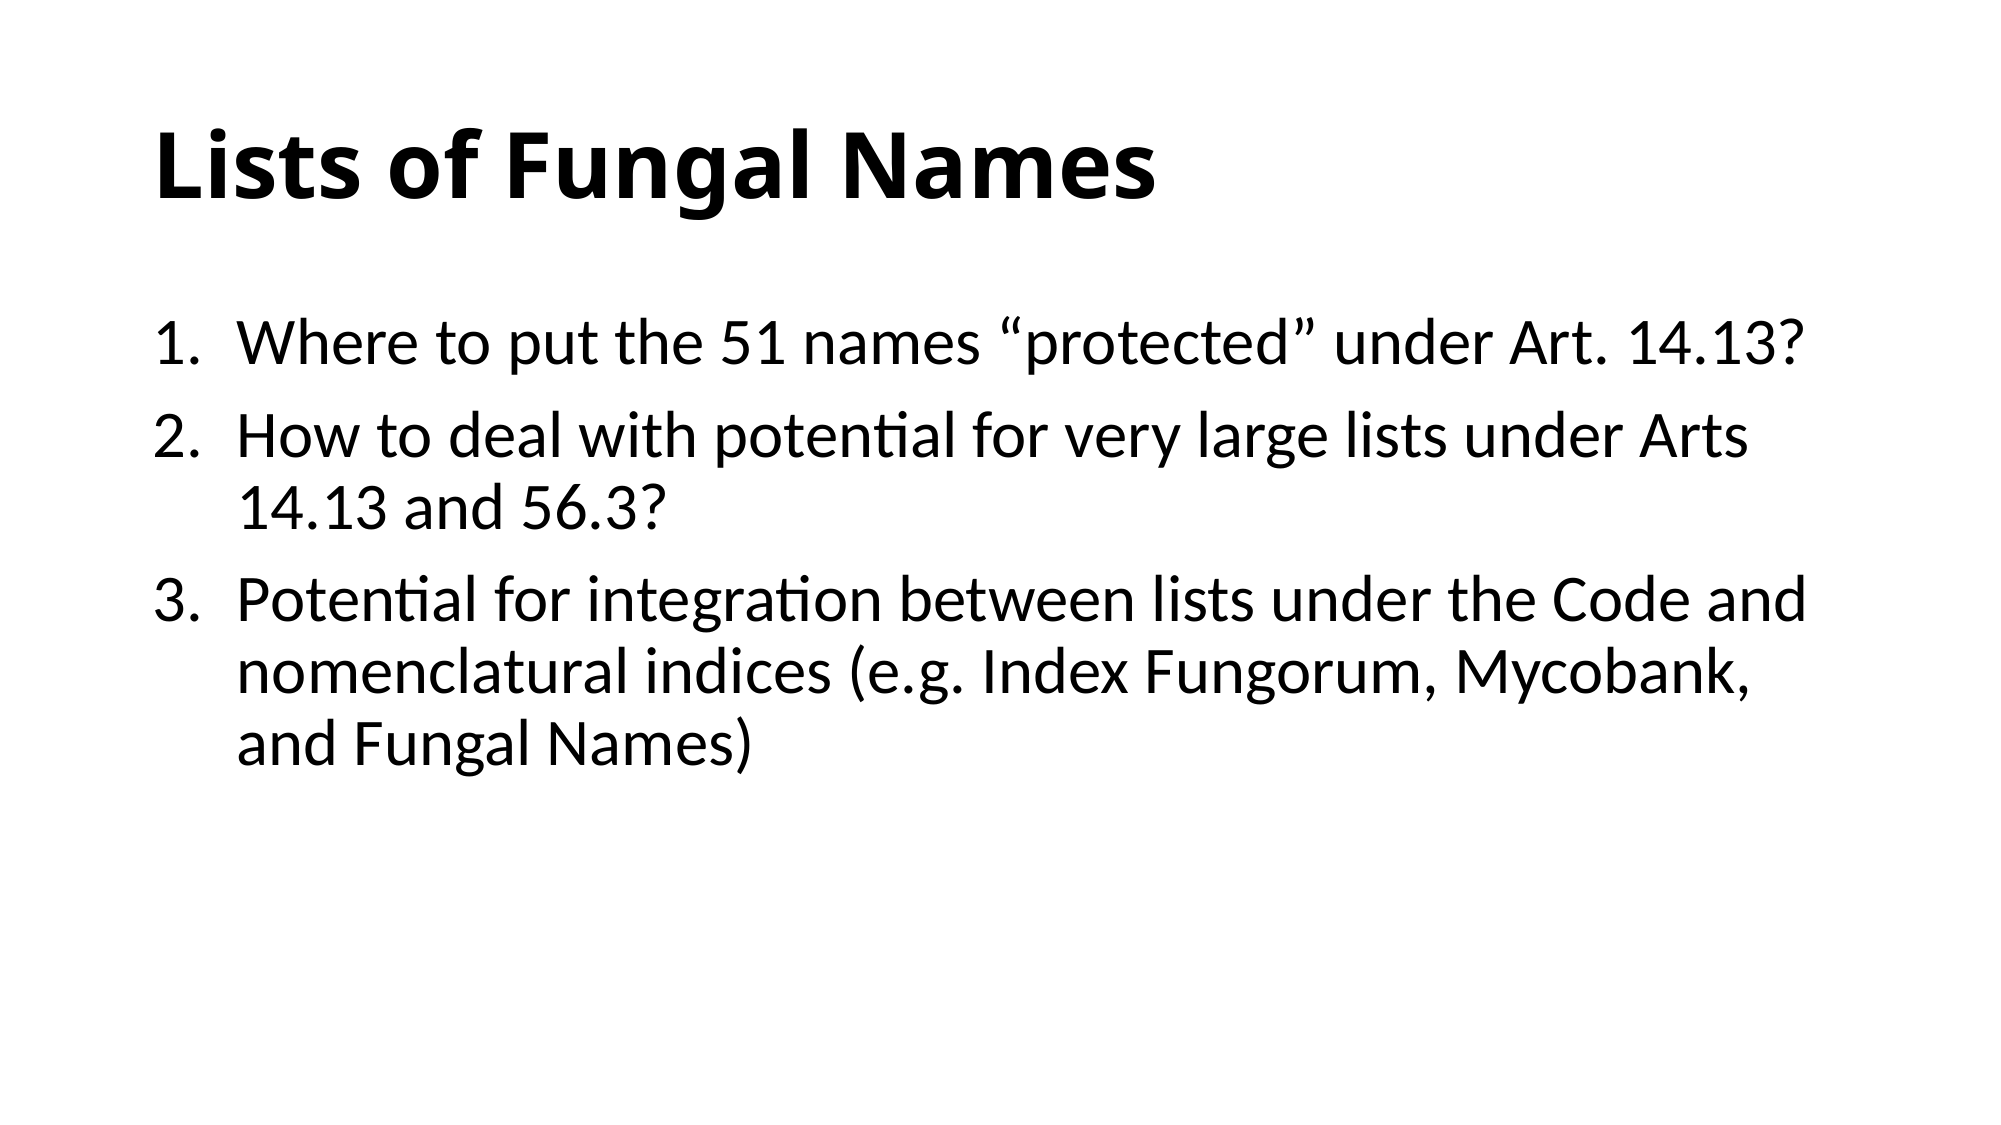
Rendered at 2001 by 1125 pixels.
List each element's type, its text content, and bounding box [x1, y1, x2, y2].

list Where to put the 51 names “protected” under Art. 14.13? How to deal with potential for very large lists under Arts 14.13 and 56.3? Potential for integration between lists under the Code and nomenclatural indices (e.g. Index Fungorum, Mycobank, and Fungal Names) [137, 299, 1863, 1014]
title Lists of Fungal Names [137, 59, 1863, 278]
